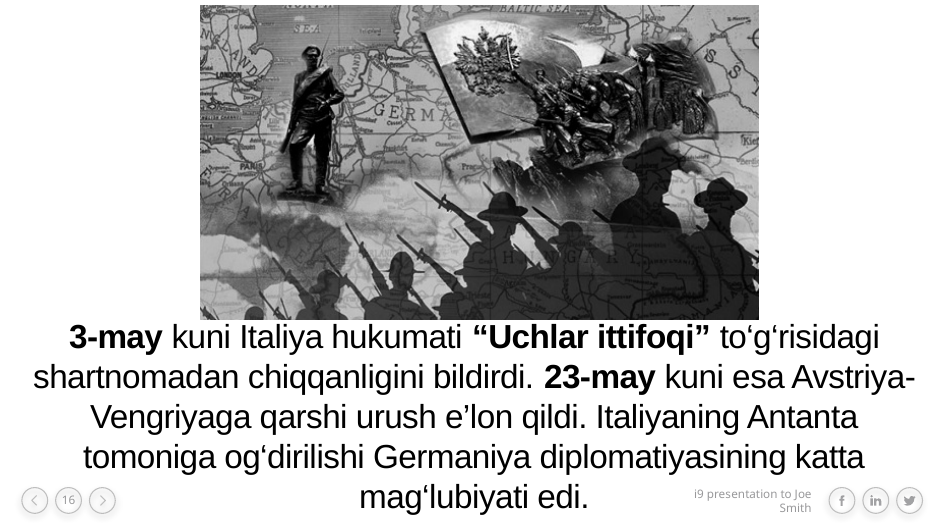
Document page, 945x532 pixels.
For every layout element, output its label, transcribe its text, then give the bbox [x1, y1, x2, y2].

title 3-may kuni Italiya hukumati “Uchlar ittifoqi” to‘g‘risidagi shartnomadan chiqqanligini bildirdi. 23-may kuni esa Avstriya- Vengriyaga qarshi urush e’lon qildi. Italiyaning Antanta tomoniga og‘dirilishi Germaniya diplomatiyasining katta mag‘lubiyati edi. [21, 322, 928, 508]
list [200, 5, 759, 320]
